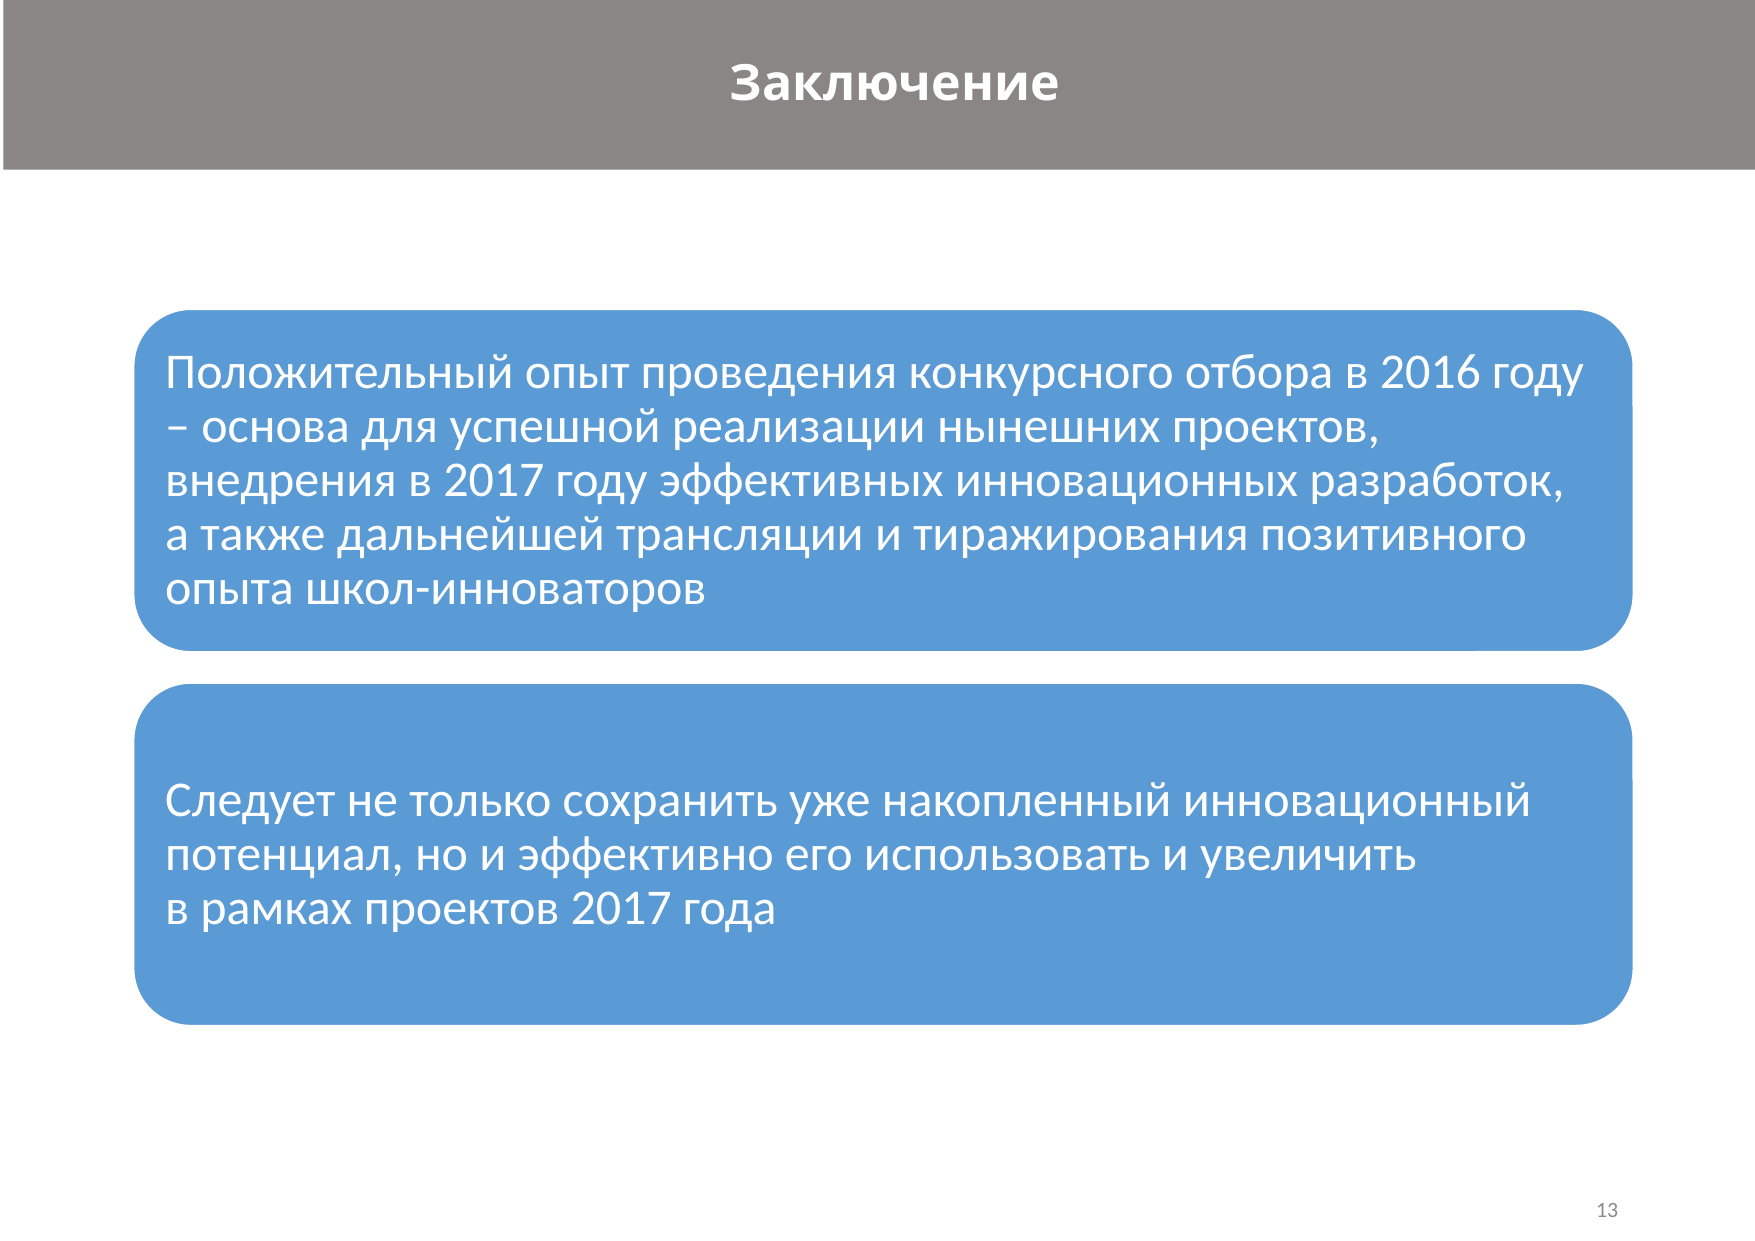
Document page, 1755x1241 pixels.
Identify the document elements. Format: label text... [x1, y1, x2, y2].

text_box Заключение [3, 0, 1755, 170]
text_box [133, 218, 1634, 1117]
slide_number 13 [1238, 1175, 1634, 1241]
